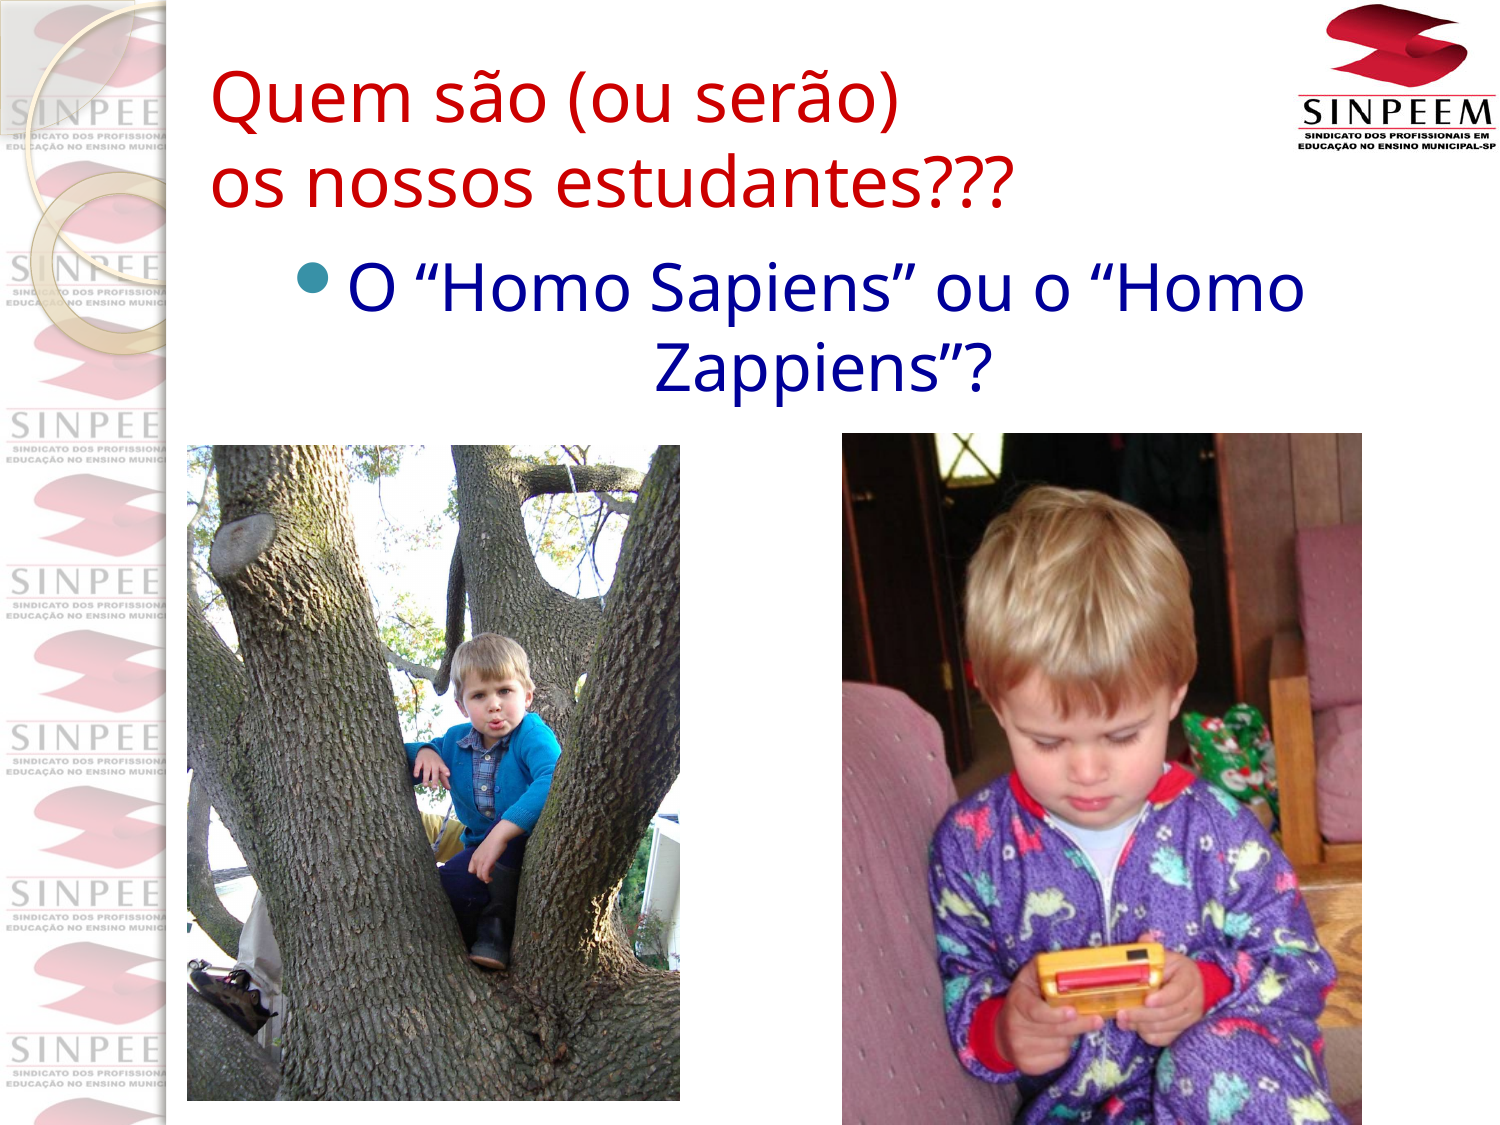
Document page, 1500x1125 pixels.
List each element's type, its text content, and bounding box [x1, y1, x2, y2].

picture [842, 433, 1362, 1125]
picture [1293, 0, 1500, 154]
picture [187, 445, 680, 1101]
list O “Homo Sapiens” ou o “Homo Zappiens”? [235, 237, 1353, 433]
title Quem são (ou serão) os nossos estudantes??? [194, 42, 1188, 231]
